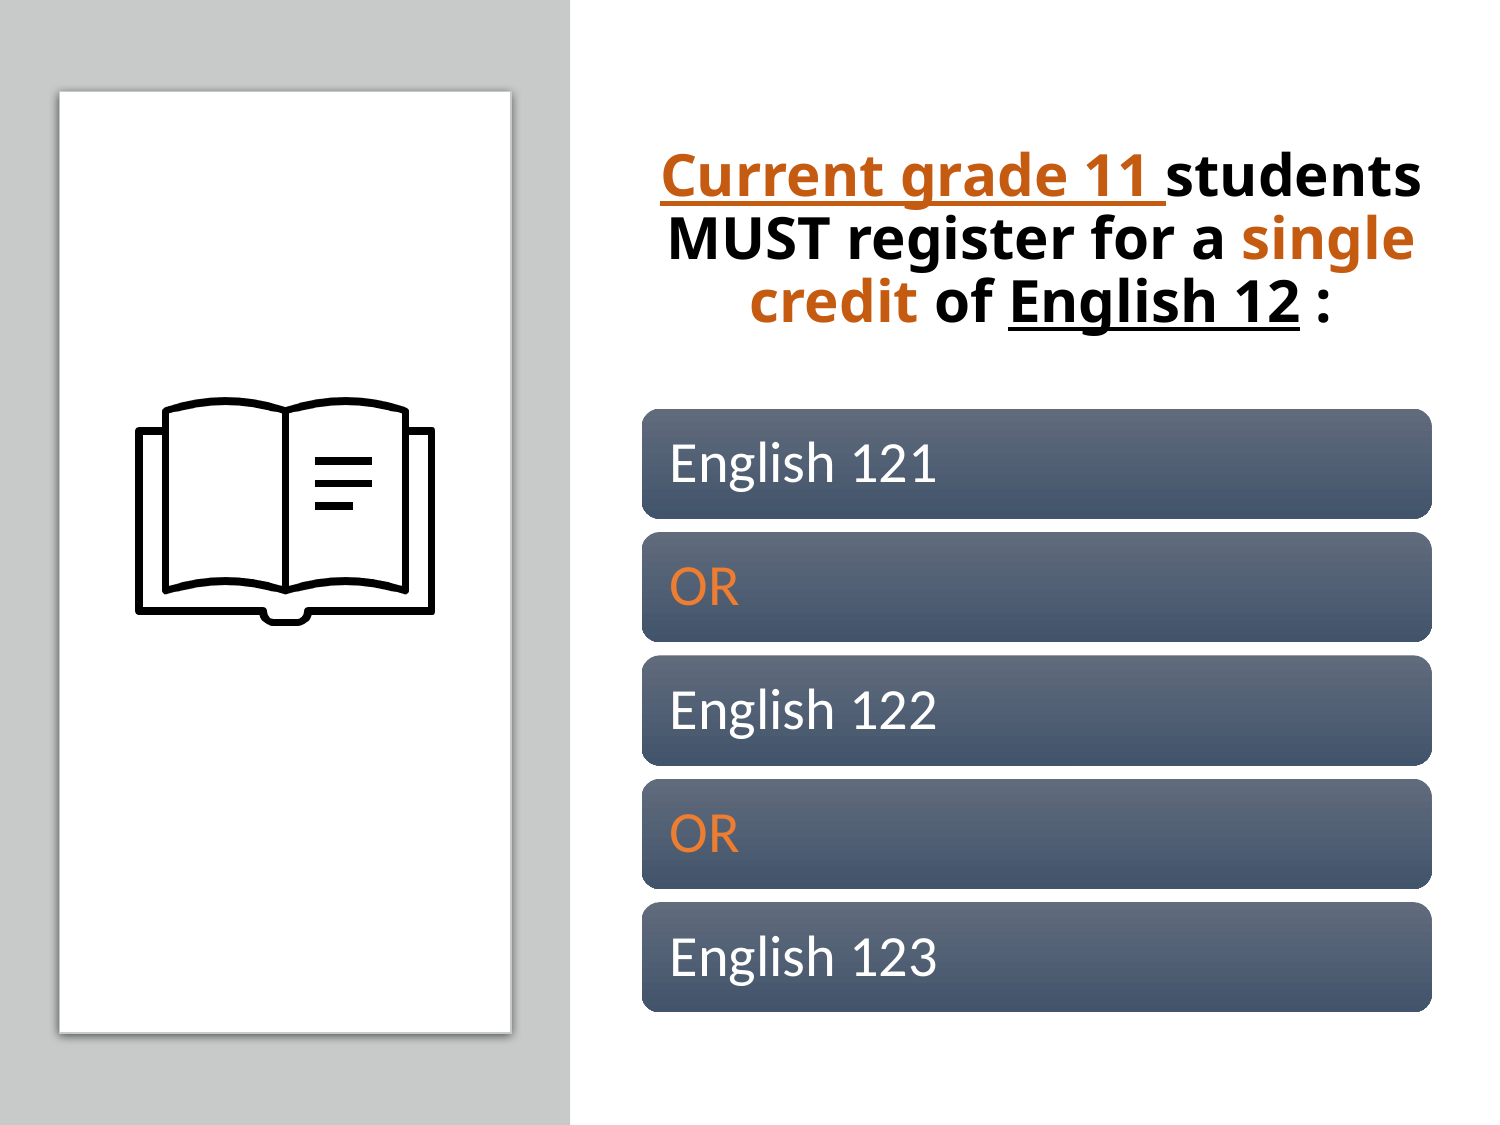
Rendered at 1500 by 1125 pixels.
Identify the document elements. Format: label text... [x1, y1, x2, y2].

title Current grade 11 students MUST register for a single credit of English 12 : [641, 103, 1441, 379]
text_box [59, 91, 512, 1034]
picture [105, 337, 465, 697]
text_box [0, 0, 571, 1125]
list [641, 399, 1432, 1021]
